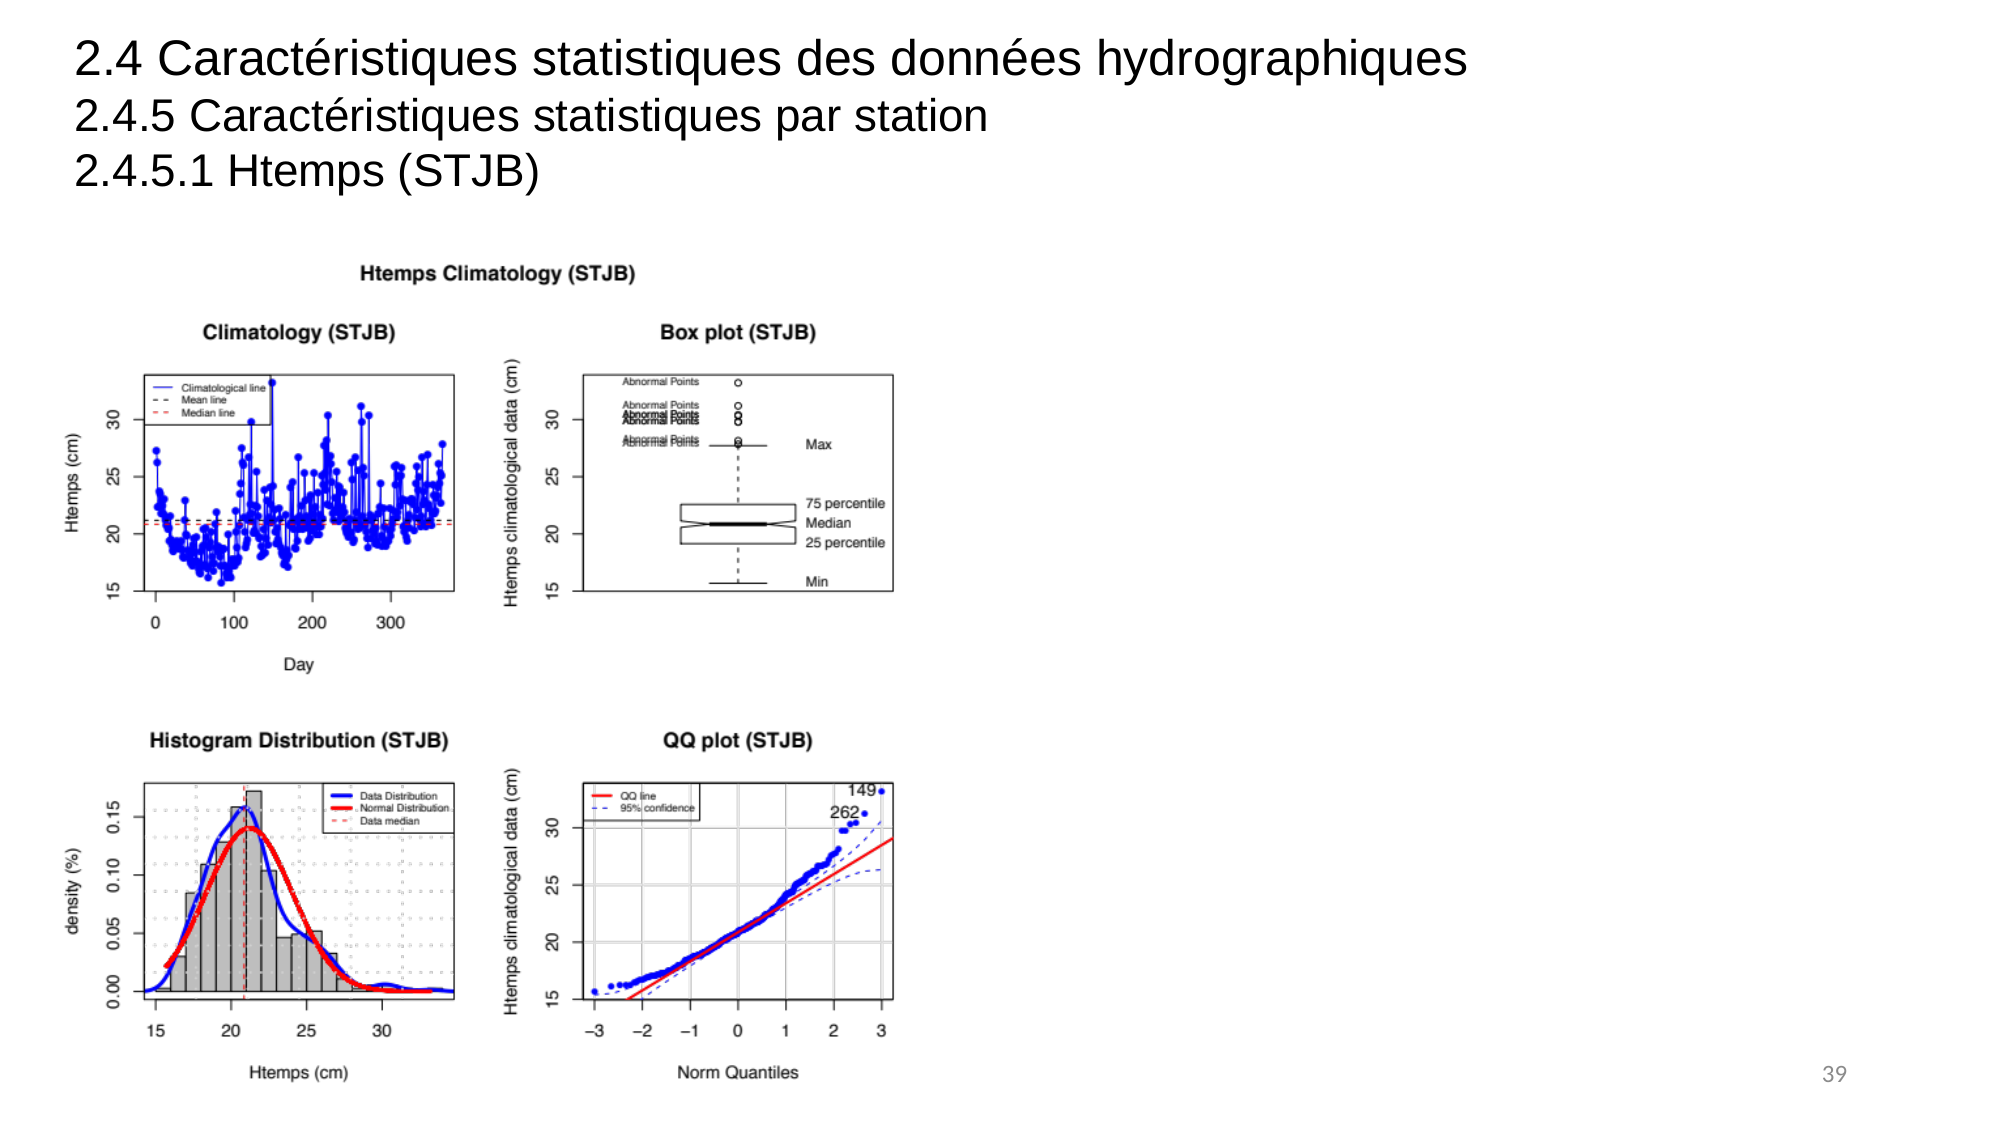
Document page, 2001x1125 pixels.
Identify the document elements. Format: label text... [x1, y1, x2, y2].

picture [59, 227, 935, 1103]
text_box 2.4 Caractéristiques statistiques des données hydrographiques 2.4.5 Caractéristiques statistiques par station 2.4.5.1 Htemps (STJB) [59, 25, 1935, 204]
slide_number 39 [1412, 1042, 1863, 1103]
